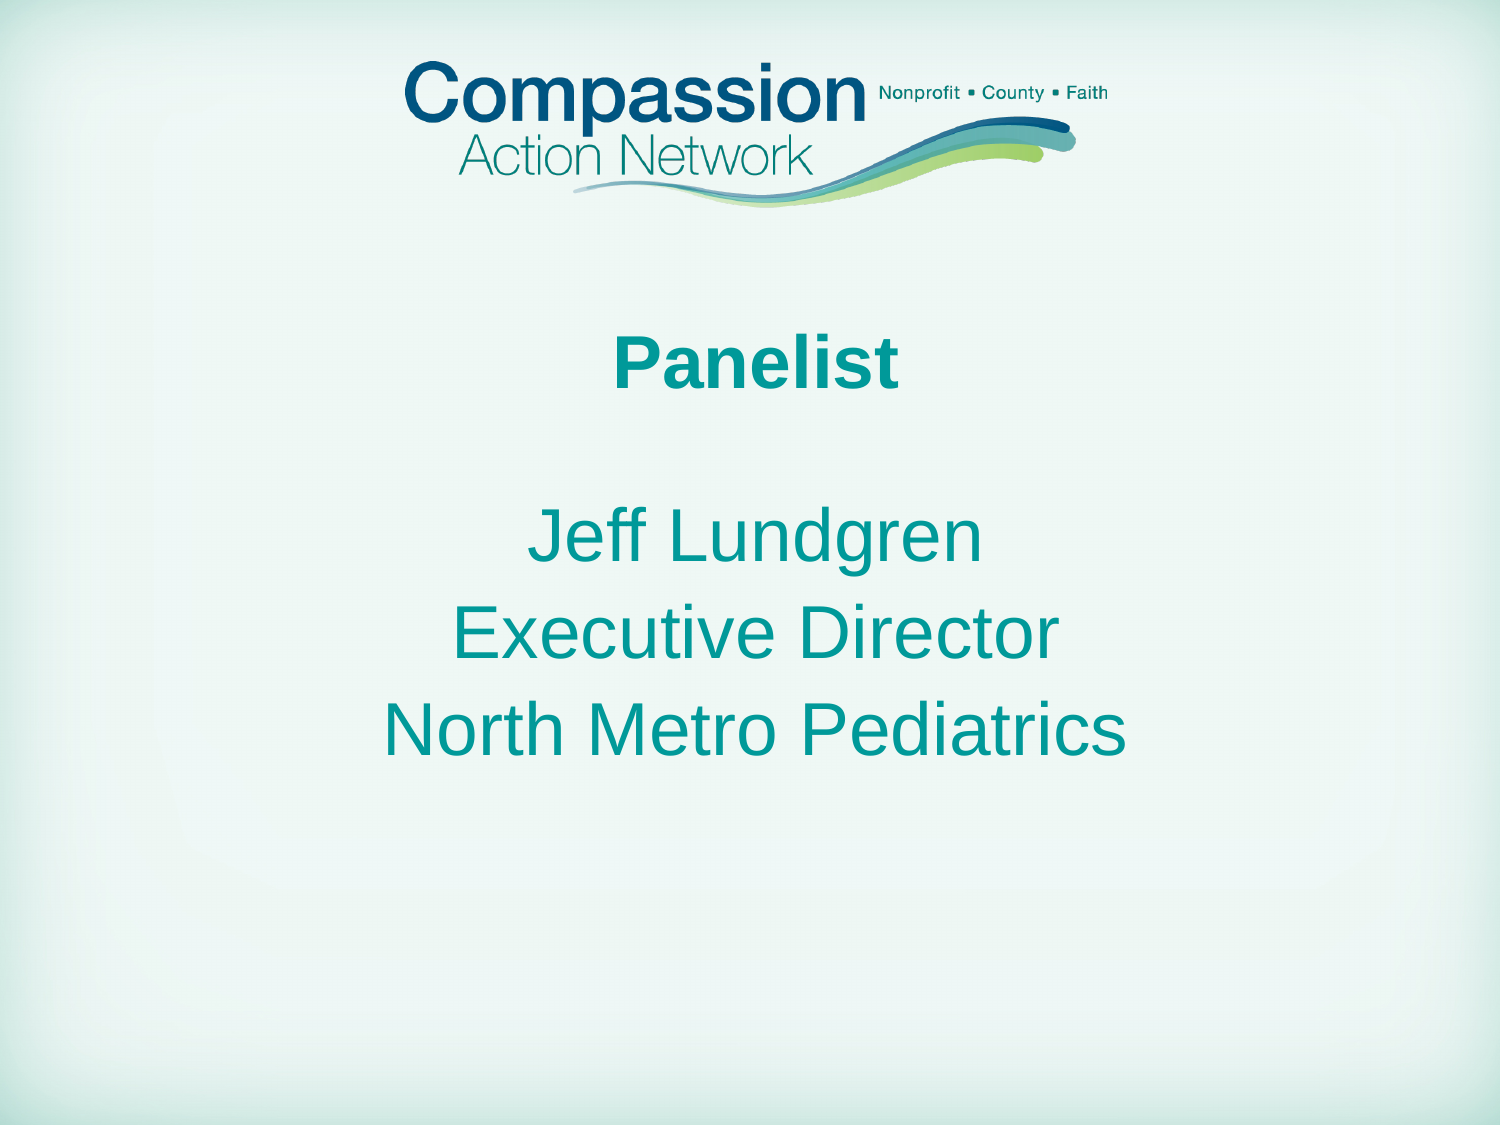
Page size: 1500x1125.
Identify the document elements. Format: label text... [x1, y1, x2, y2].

list Panelist Jeff Lundgren Executive Director North Metro Pediatrics [118, 316, 1394, 849]
picture [0, 0, 1500, 1125]
